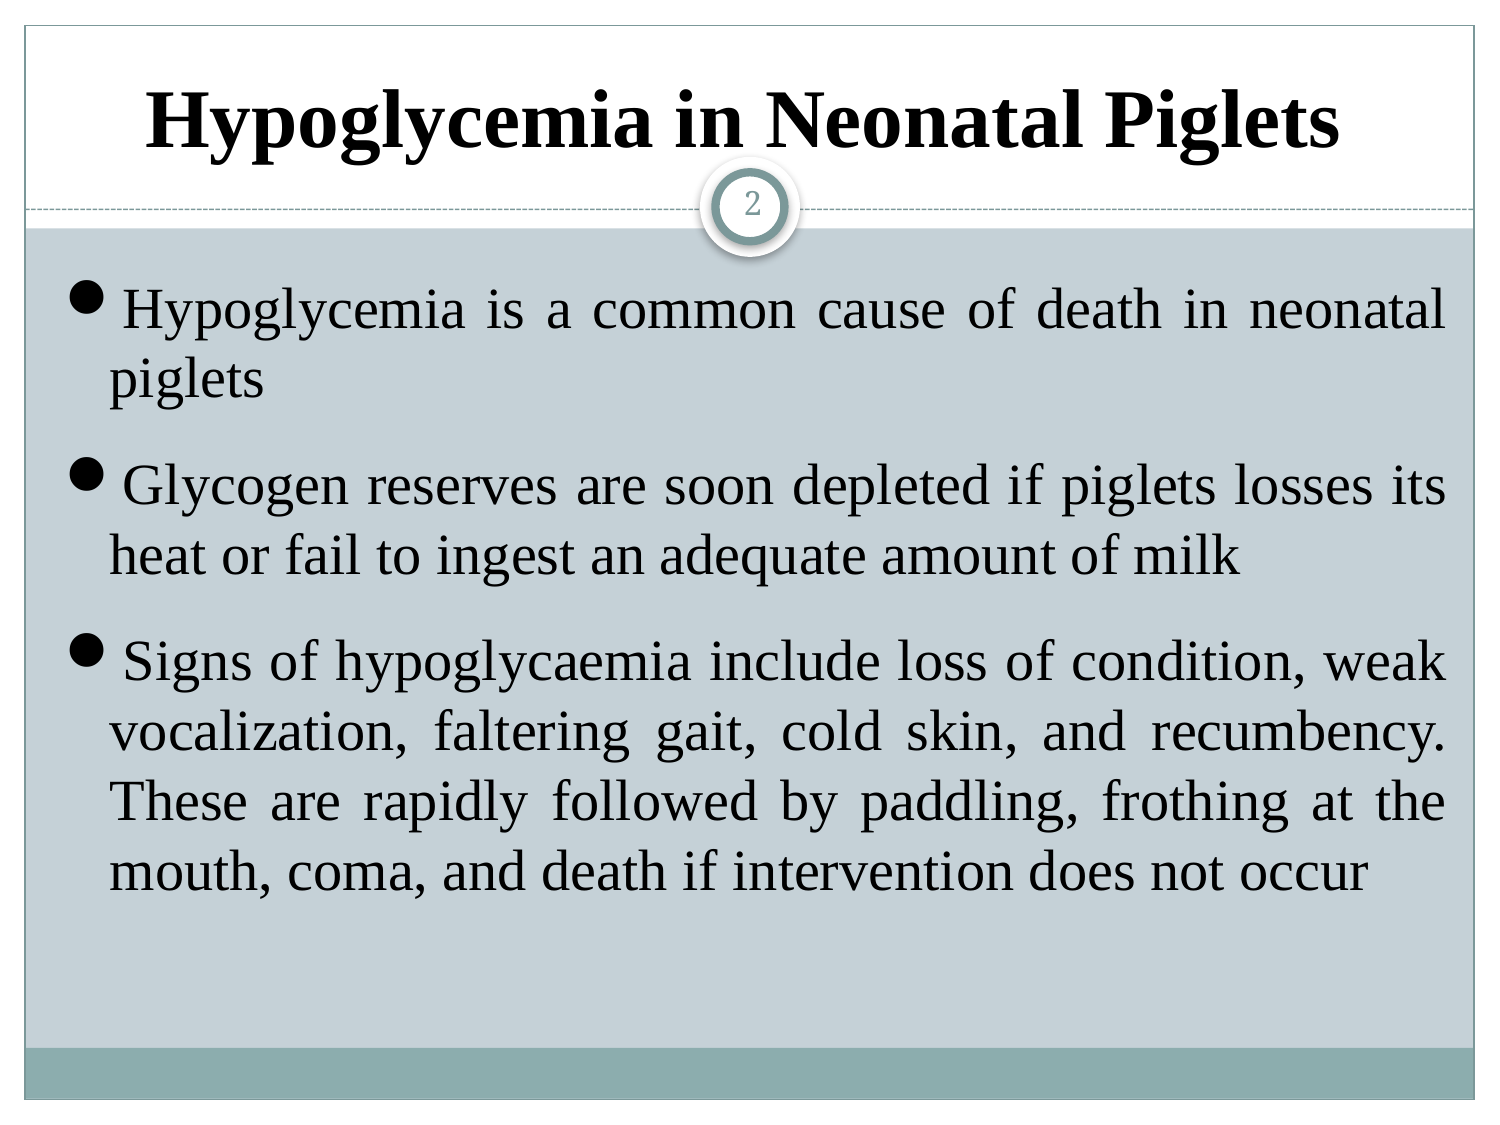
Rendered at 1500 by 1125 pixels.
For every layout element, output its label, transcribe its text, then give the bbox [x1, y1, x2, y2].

title Hypoglycemia in Neonatal Piglets [37, 37, 1450, 255]
list Hypoglycemia is a common cause of death in neonatal piglets Glycogen reserves are soon depleted if piglets losses its heat or fail to ingest an adequate amount of milk Signs of hypoglycaemia include loss of condition, weak vocalization, faltering gait, cold skin, and recumbency. These are rapidly followed by paddling, frothing at the mouth, coma, and death if intervention does not occur [50, 262, 1463, 1025]
slide_number 2 [715, 168, 791, 241]
